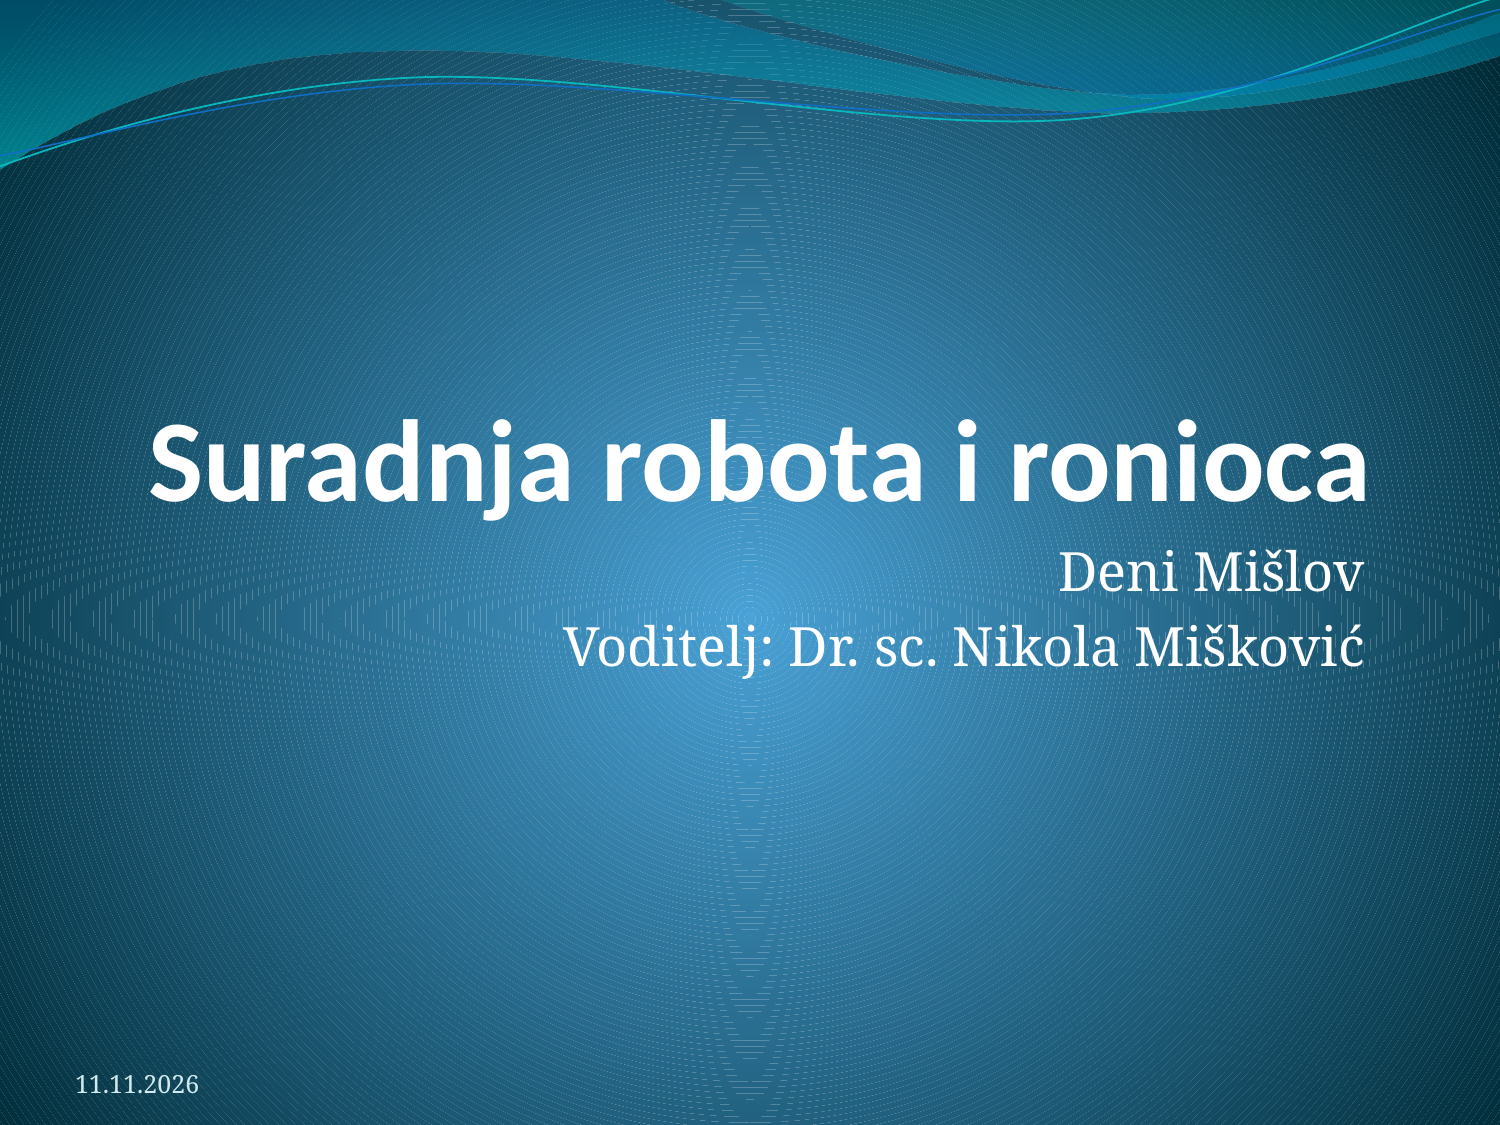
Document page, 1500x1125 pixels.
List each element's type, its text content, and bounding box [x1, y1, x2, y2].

title Suradnja robota i ronioca [87, 224, 1376, 525]
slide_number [75, 1042, 425, 1103]
subtitle Deni Mišlov Voditelj: Dr. sc. Nikola Mišković [87, 529, 1376, 818]
